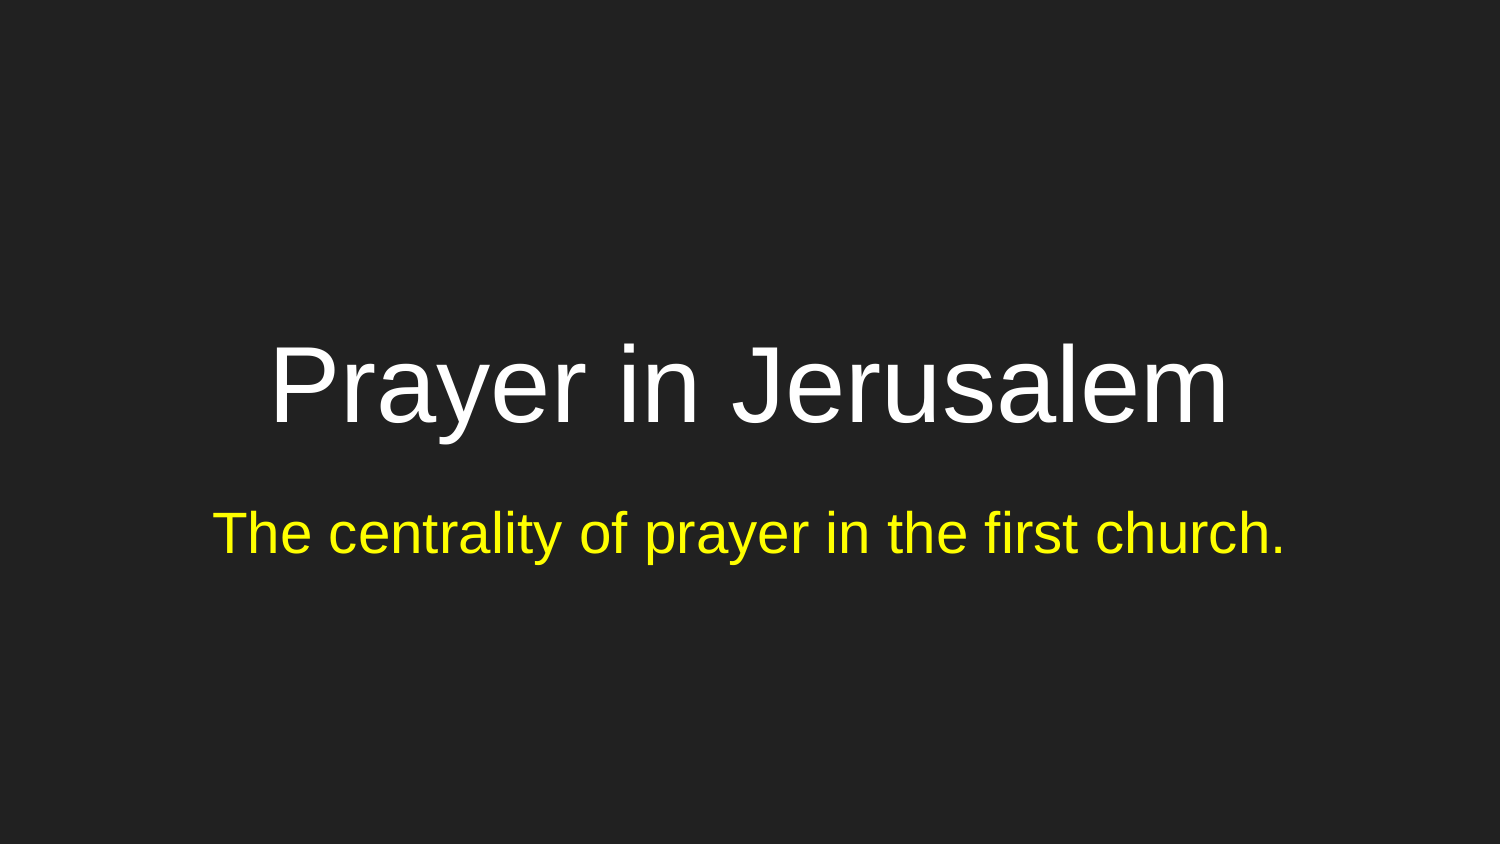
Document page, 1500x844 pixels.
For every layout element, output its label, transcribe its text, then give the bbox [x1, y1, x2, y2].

title Prayer in Jerusalem [51, 122, 1449, 459]
subtitle The centrality of prayer in the first church. [186, 464, 1314, 595]
